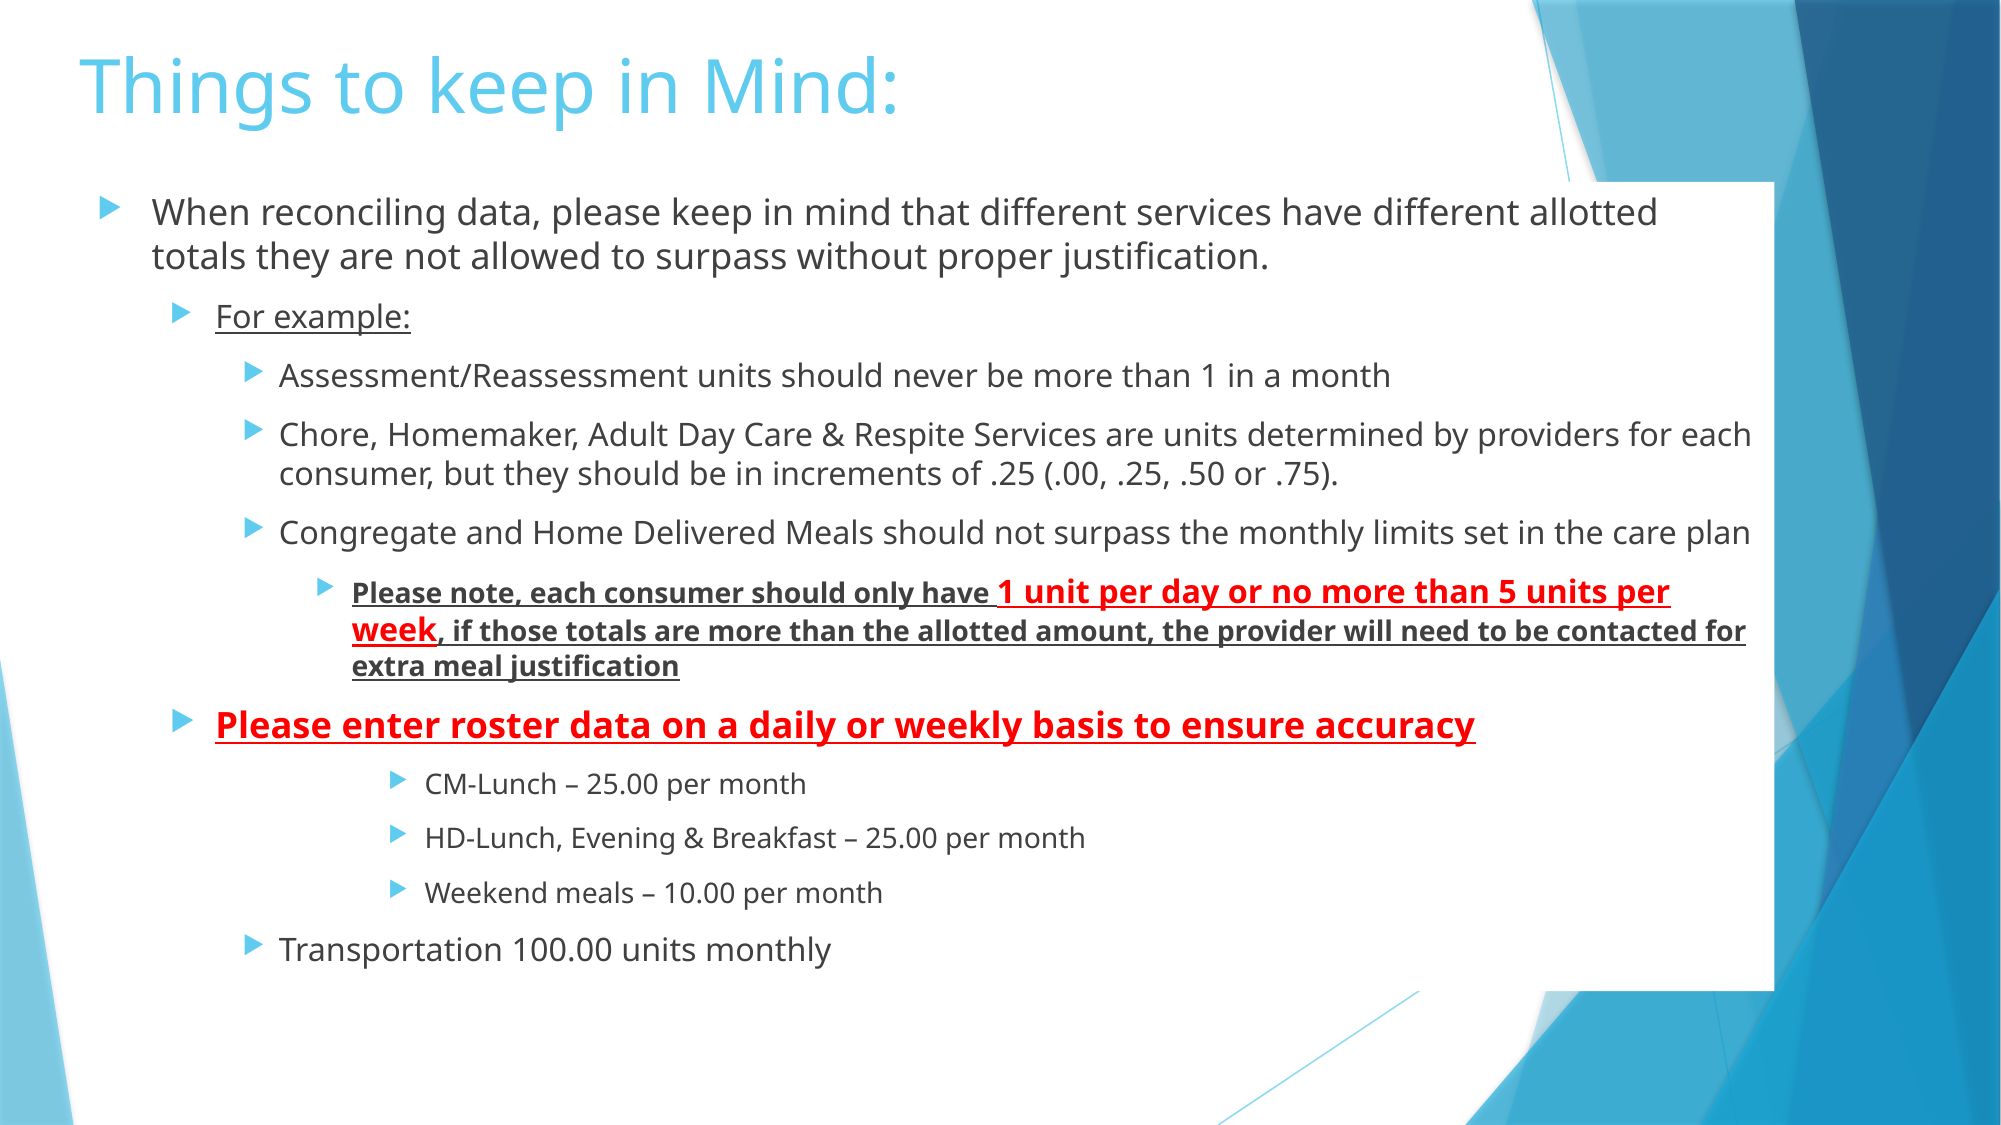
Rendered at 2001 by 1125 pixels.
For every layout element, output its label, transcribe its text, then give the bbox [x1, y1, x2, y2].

title Things to keep in Mind: [64, 30, 1475, 248]
list When reconciling data, please keep in mind that different services have different allotted totals they are not allowed to surpass without proper justification. For example: Assessment/Reassessment units should never be more than 1 in a month Chore, Homemaker, Adult Day Care & Respite Services are units determined by providers for each consumer, but they should be in increments of .25 (.00, .25, .50 or .75). Congregate and Home Delivered Meals should not surpass the monthly limits set in the care plan Please note, each consumer should only have 1 unit per day or no more than 5 units per week, if those totals are more than the allotted amount, the provider will need to be contacted for extra meal justification Please enter roster data on a daily or weekly basis to ensure accuracy CM-Lunch – 25.00 per month HD-Lunch, Evening & Breakfast – 25.00 per month Weekend meals – 10.00 per month Transportation 100.00 units monthly [82, 181, 1775, 992]
